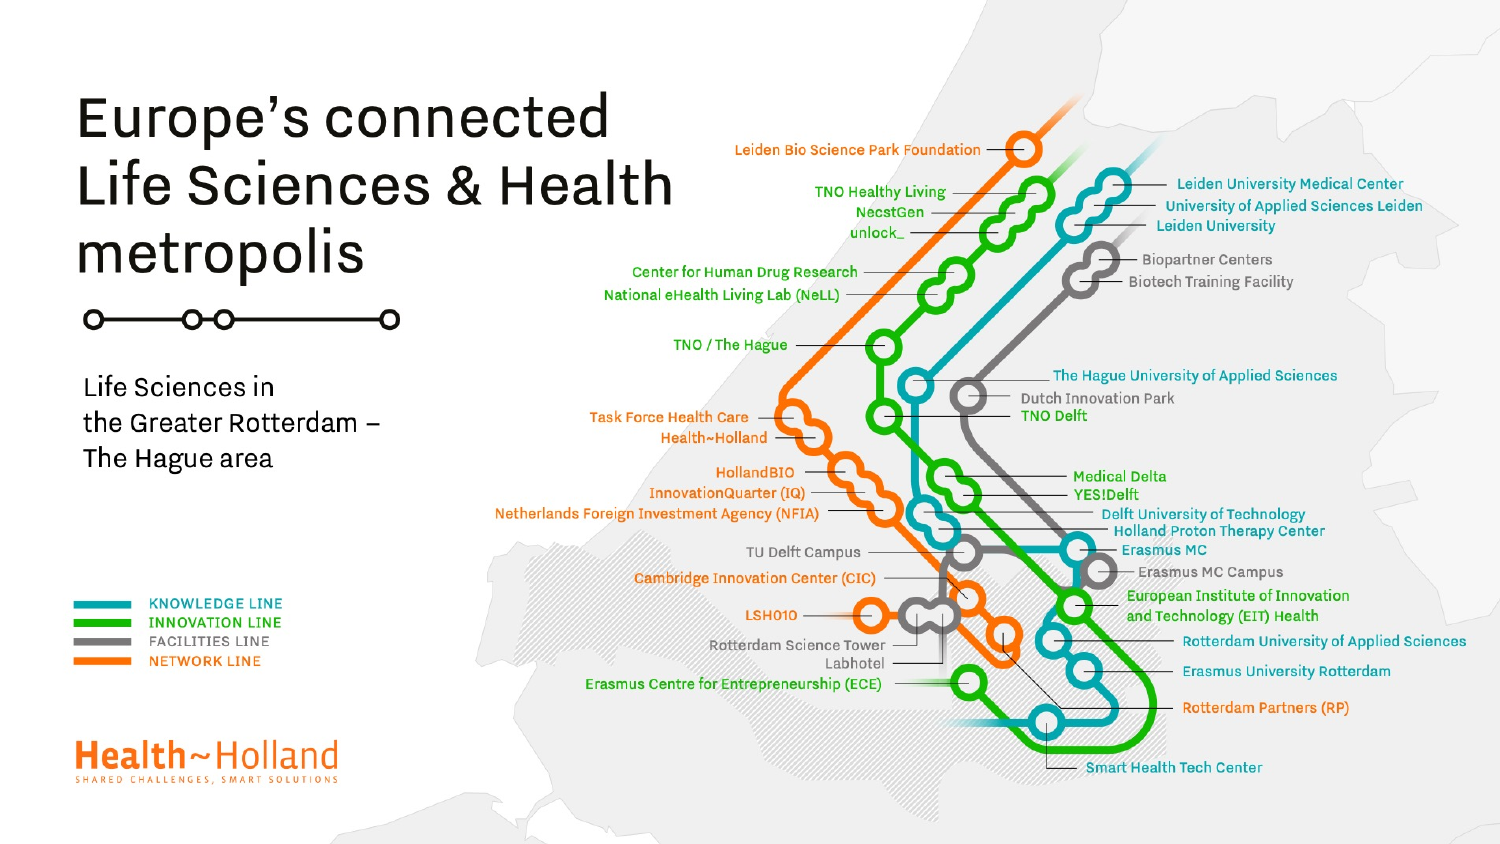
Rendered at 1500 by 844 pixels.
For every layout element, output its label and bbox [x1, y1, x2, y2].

list [0, 0, 1500, 844]
